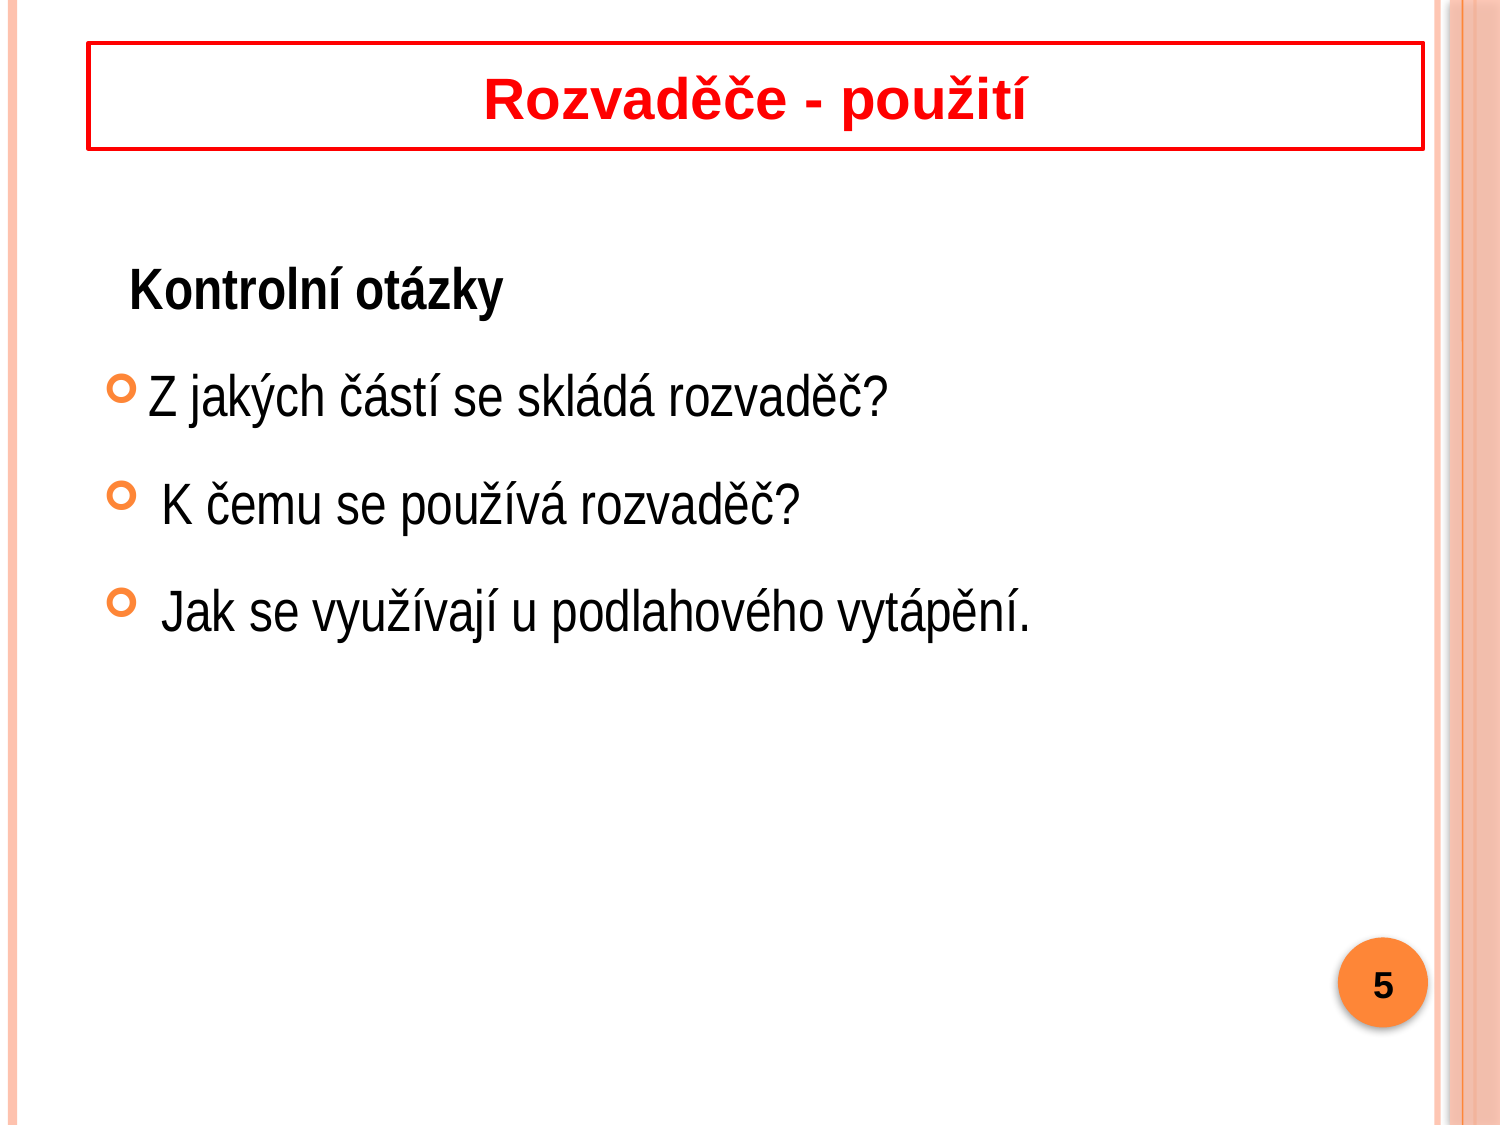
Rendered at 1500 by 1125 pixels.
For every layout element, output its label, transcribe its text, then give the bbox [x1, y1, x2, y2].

slide_number 5 [1333, 940, 1434, 1027]
text_box Rozvaděče - použití [86, 41, 1425, 151]
list Kontrolní otázky Z jakých částí se skládá rozvaděč? K čemu se používá rozvaděč? Jak se využívají u podlahového vytápění. [88, 243, 1270, 681]
